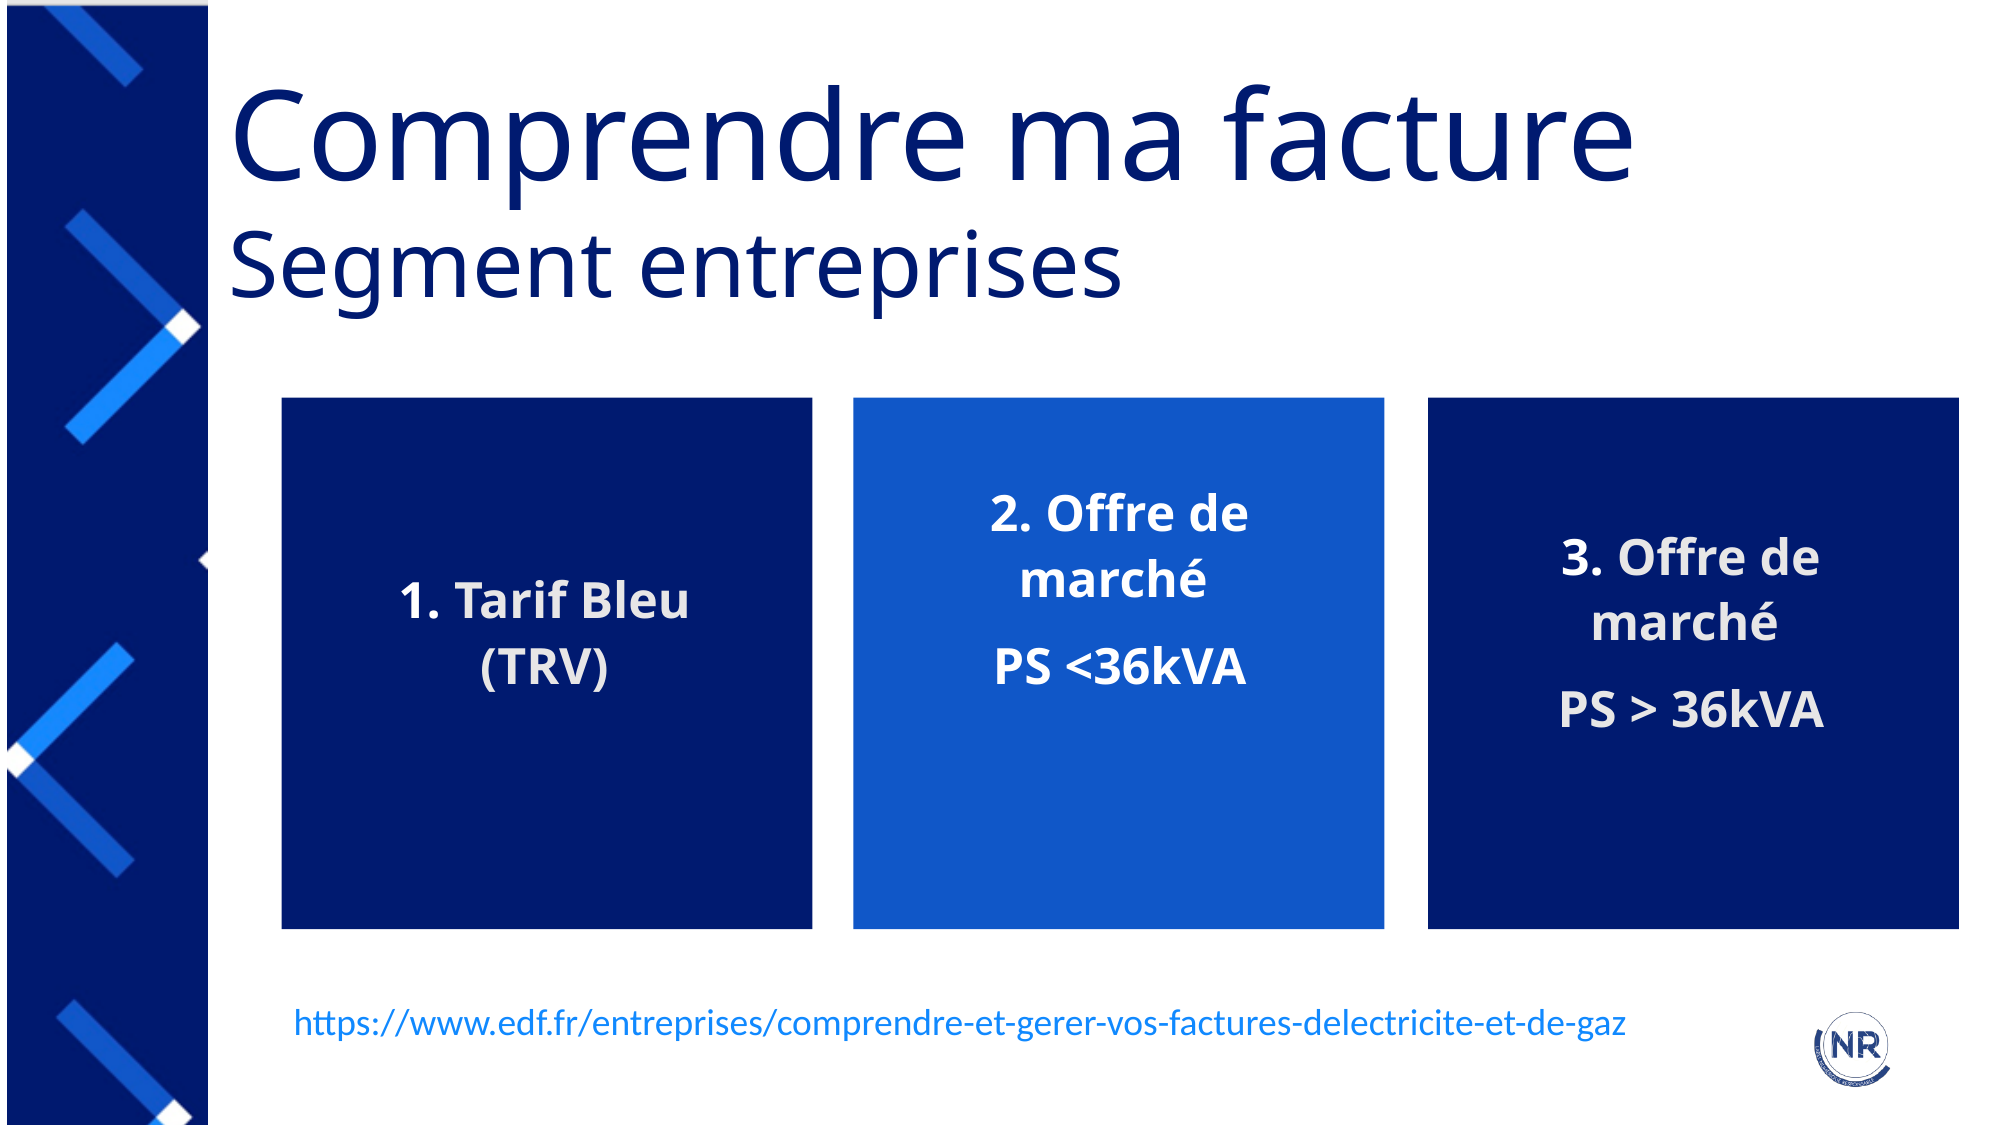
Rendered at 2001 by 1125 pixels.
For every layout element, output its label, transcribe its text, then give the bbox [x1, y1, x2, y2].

picture [7, 0, 214, 1125]
text_box Comprendre ma facture Segment entreprises [213, 48, 2000, 323]
text_box https://www.edf.fr/entreprises/comprendre-et-gerer-vos-factures-delectricite-et-de-gaz [278, 990, 1772, 1051]
text_box 2. Offre de marché PS <36kVA [853, 397, 1386, 930]
text_box 3. Offre de marché PS > 36kVA [1425, 397, 1957, 930]
text_box 1. Tarif Bleu (TRV) [278, 397, 811, 930]
picture [1786, 999, 1922, 1097]
